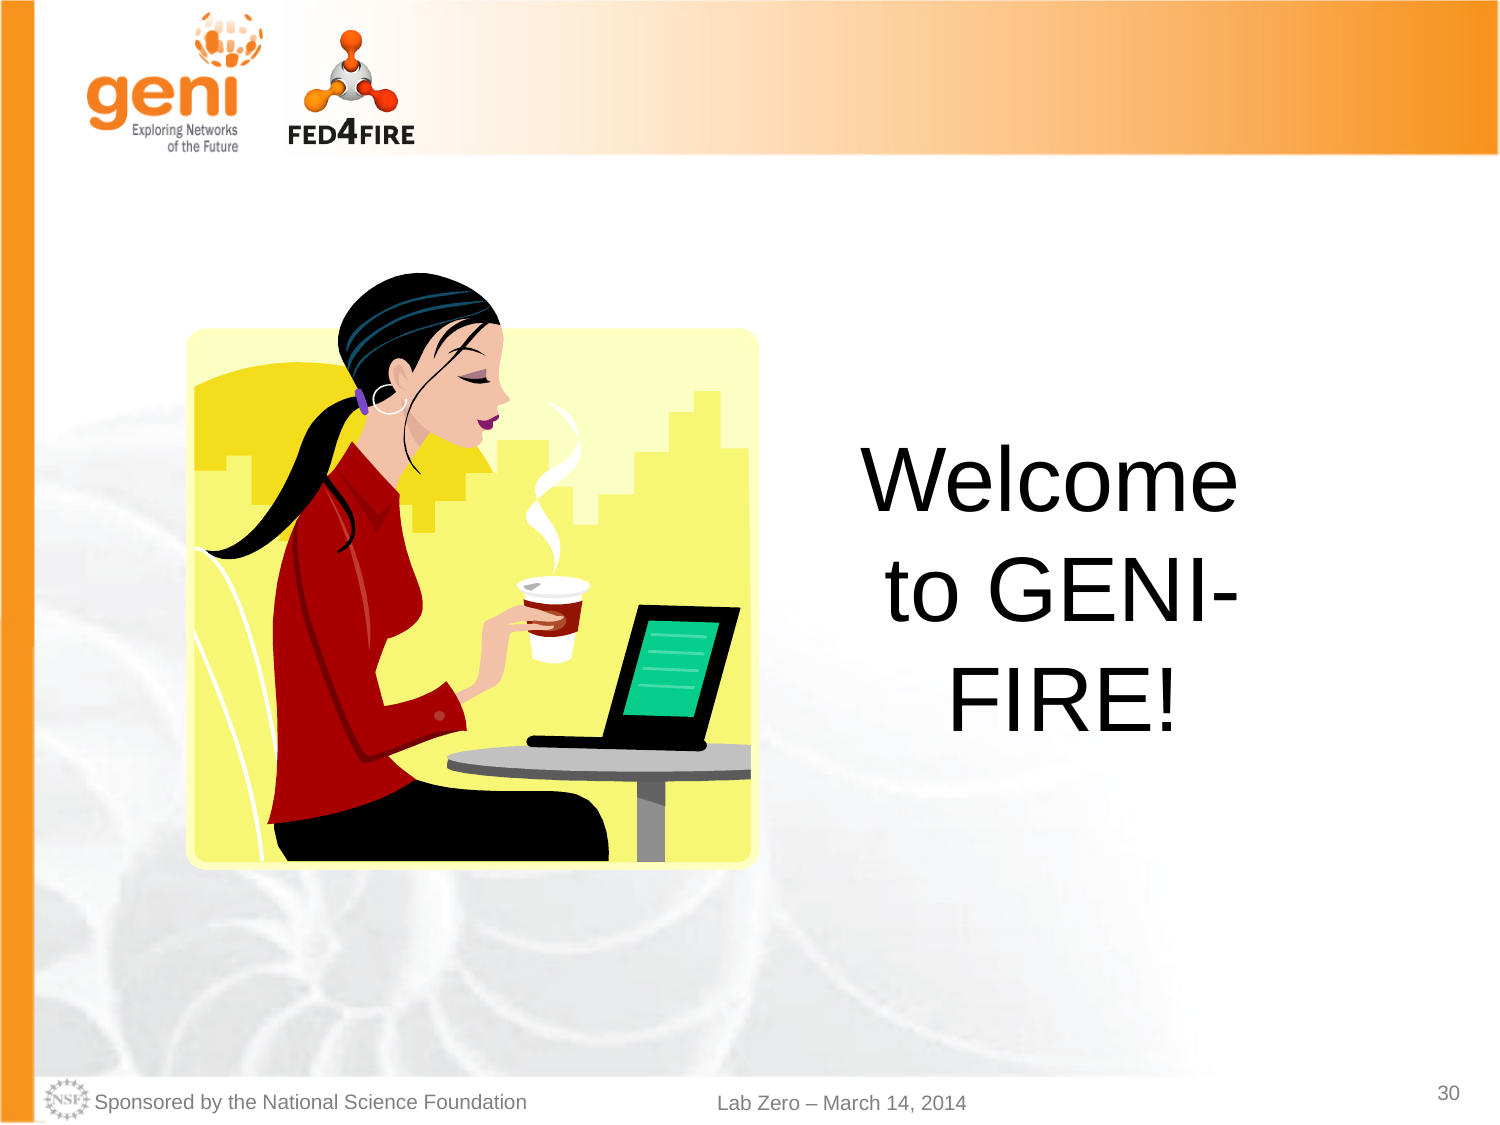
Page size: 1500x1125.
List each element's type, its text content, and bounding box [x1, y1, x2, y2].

text_box Welcome to GENI-FIRE! [764, 412, 1366, 758]
picture [0, 0, 1500, 1125]
